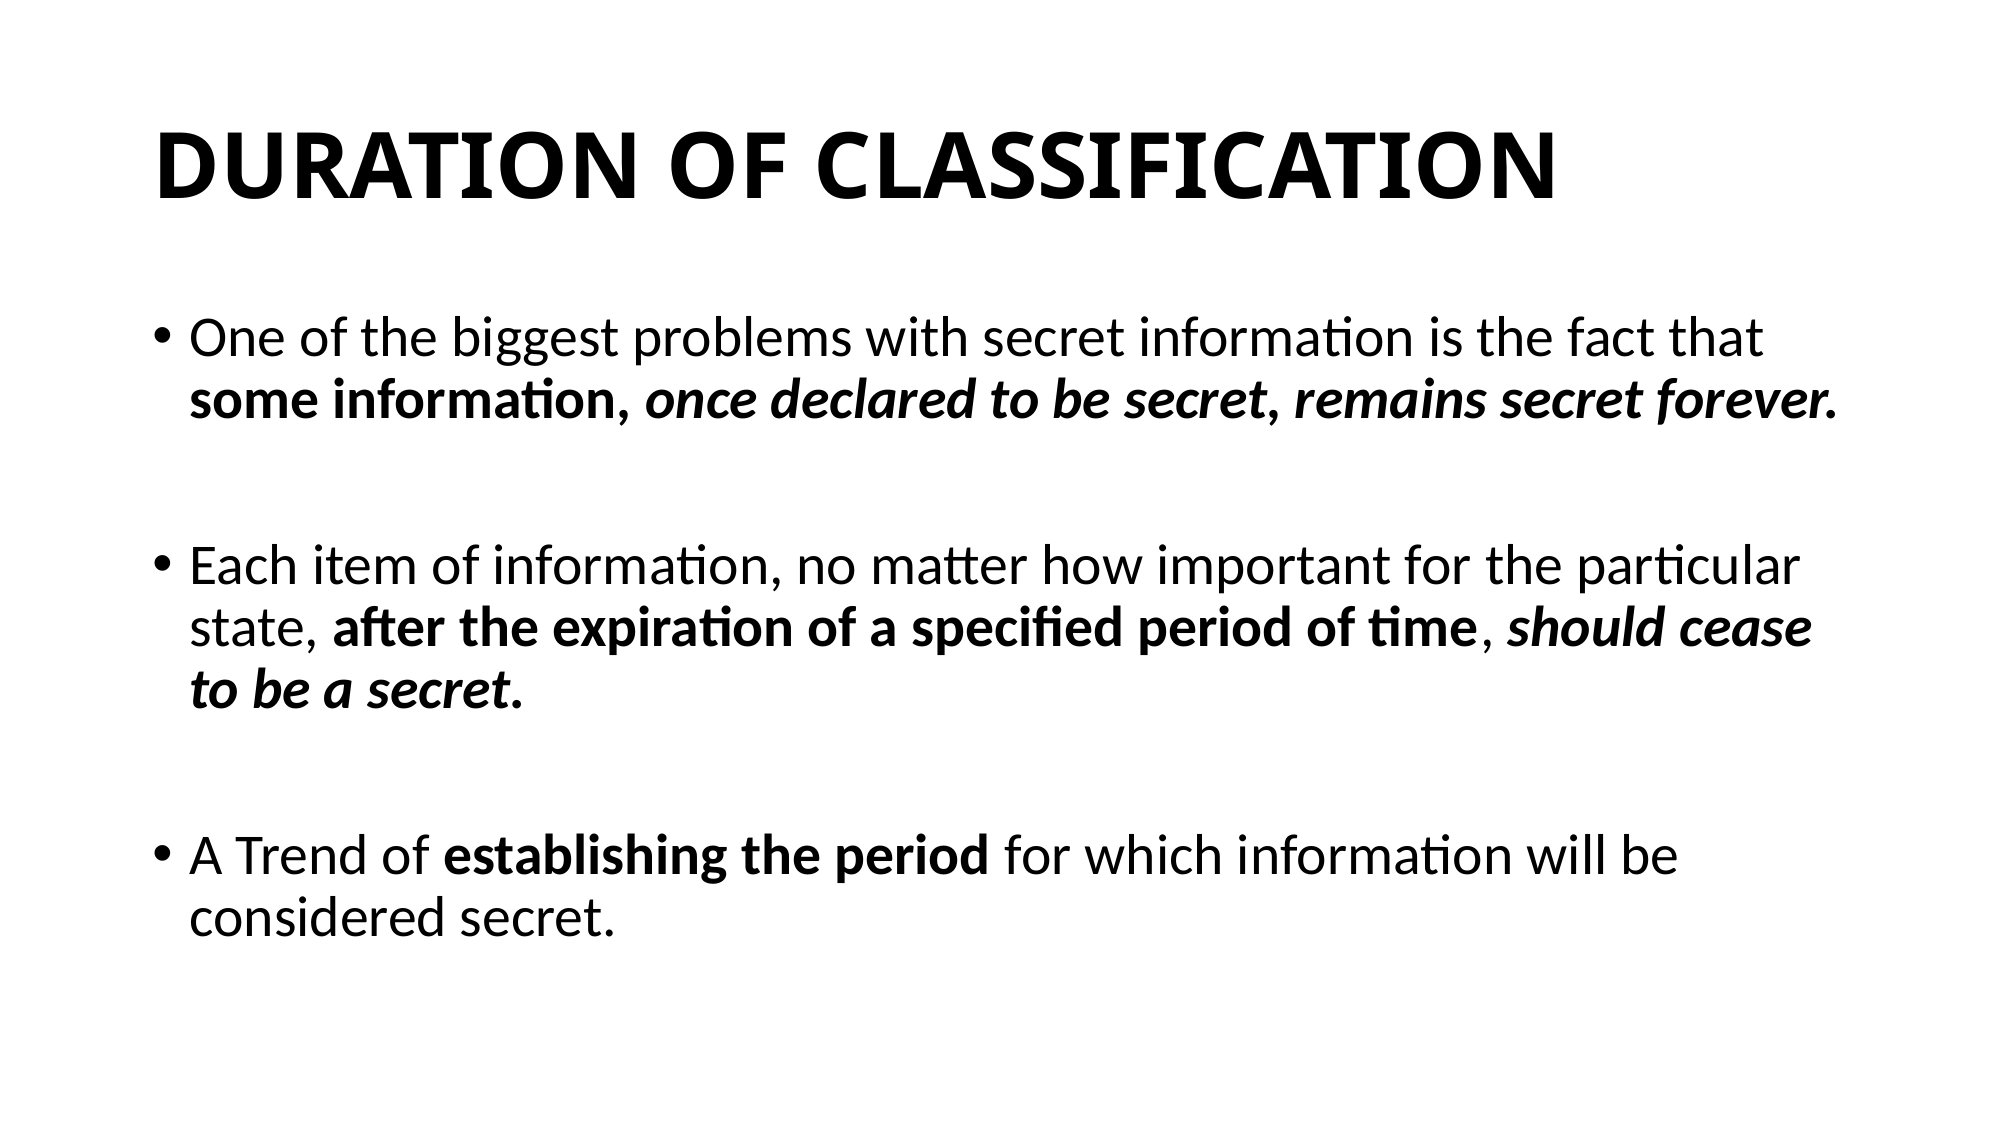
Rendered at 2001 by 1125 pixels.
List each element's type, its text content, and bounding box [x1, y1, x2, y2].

list One of the biggest problems with secret information is the fact that some information, once declared to be secret, remains secret forever. Each item of information, no matter how important for the particular state, after the expiration of a specified period of time, should cease to be a secret. A Trend of establishing the period for which information will be considered secret. [137, 299, 1863, 1014]
title DURATION OF CLASSIFICATION [137, 59, 1863, 278]
